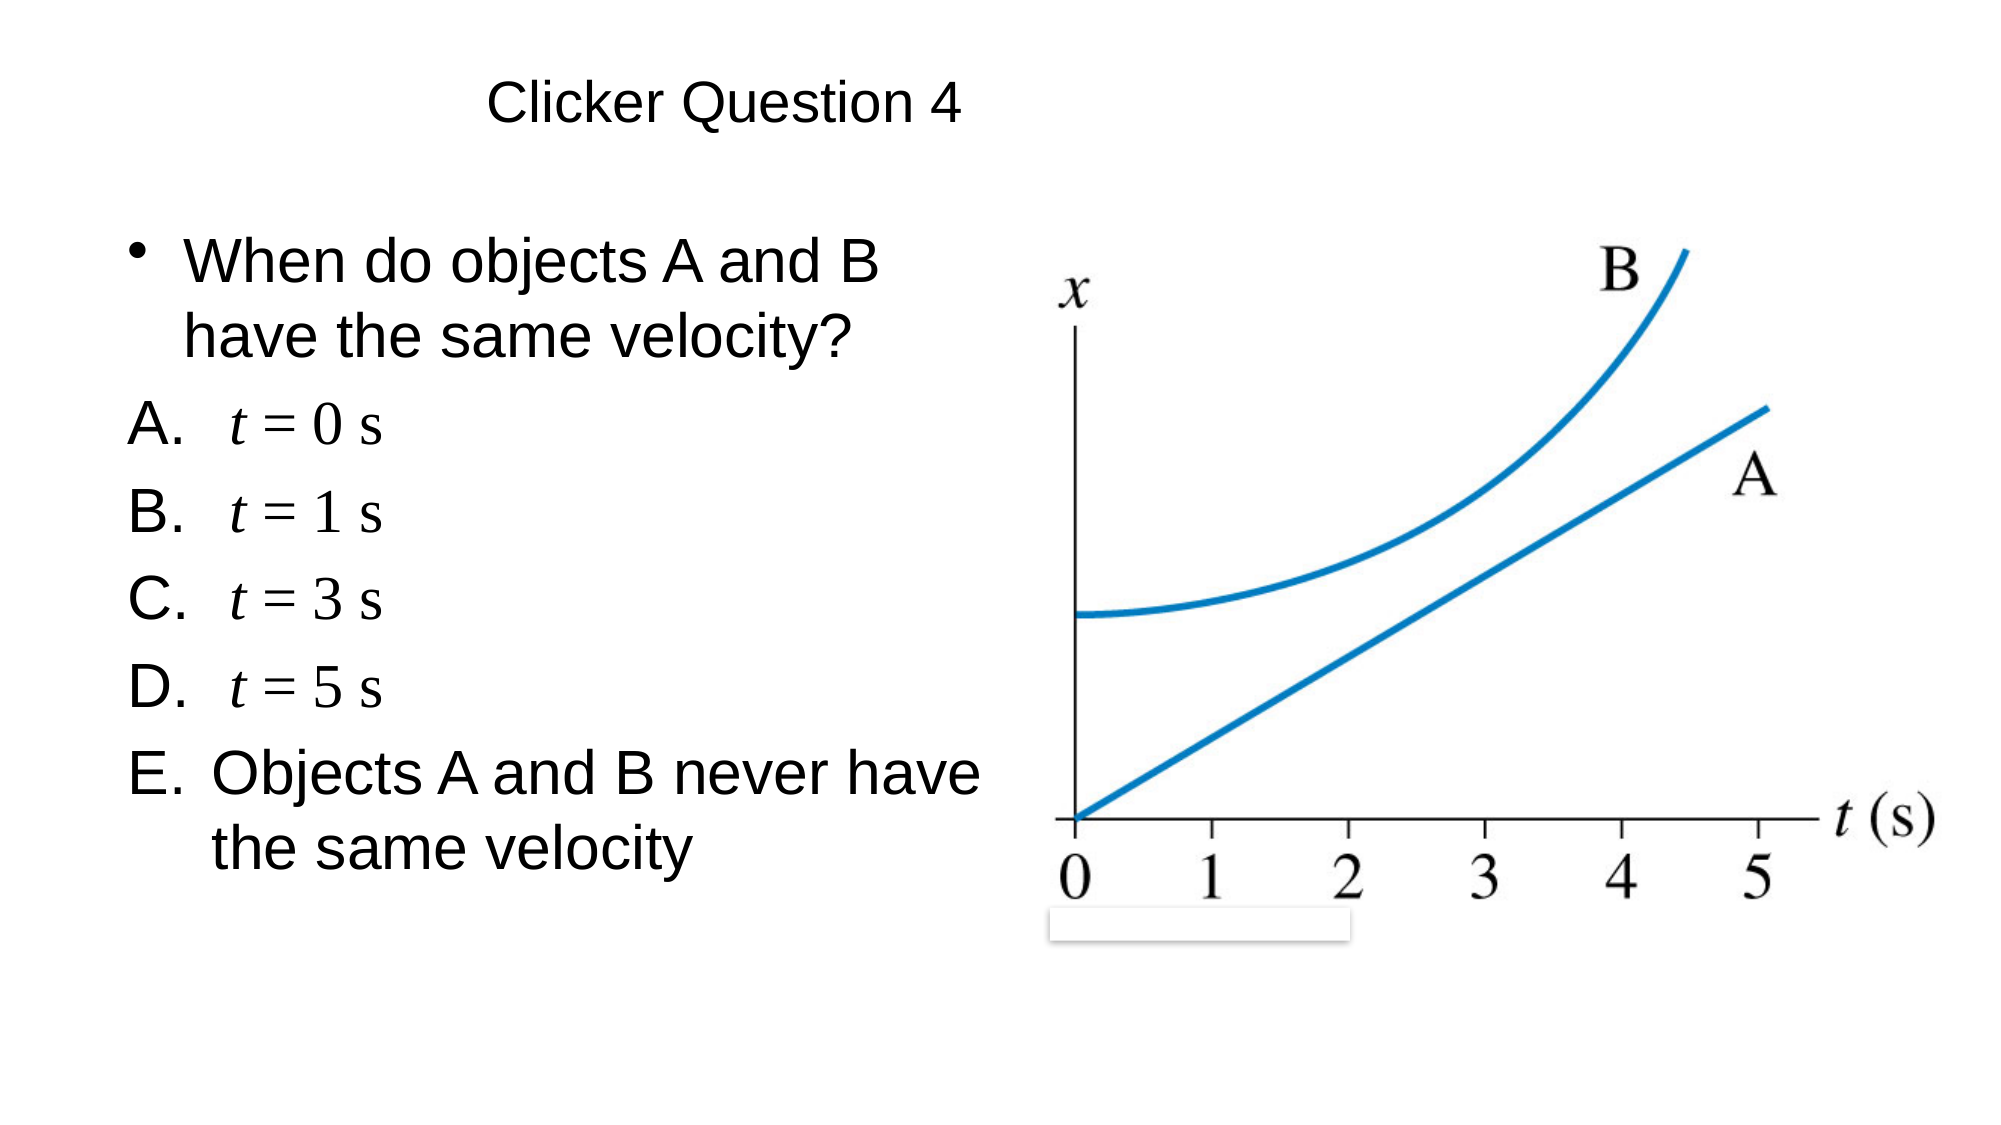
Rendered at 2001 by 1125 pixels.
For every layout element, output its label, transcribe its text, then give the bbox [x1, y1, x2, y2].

list When do objects A and B have the same velocity? t = 0 s t = 1 s t = 3 s t = 5 s Objects A and B never have the same velocity [112, 212, 1013, 888]
title Clicker Question 4 [312, 56, 1138, 143]
picture [1049, 237, 1945, 946]
